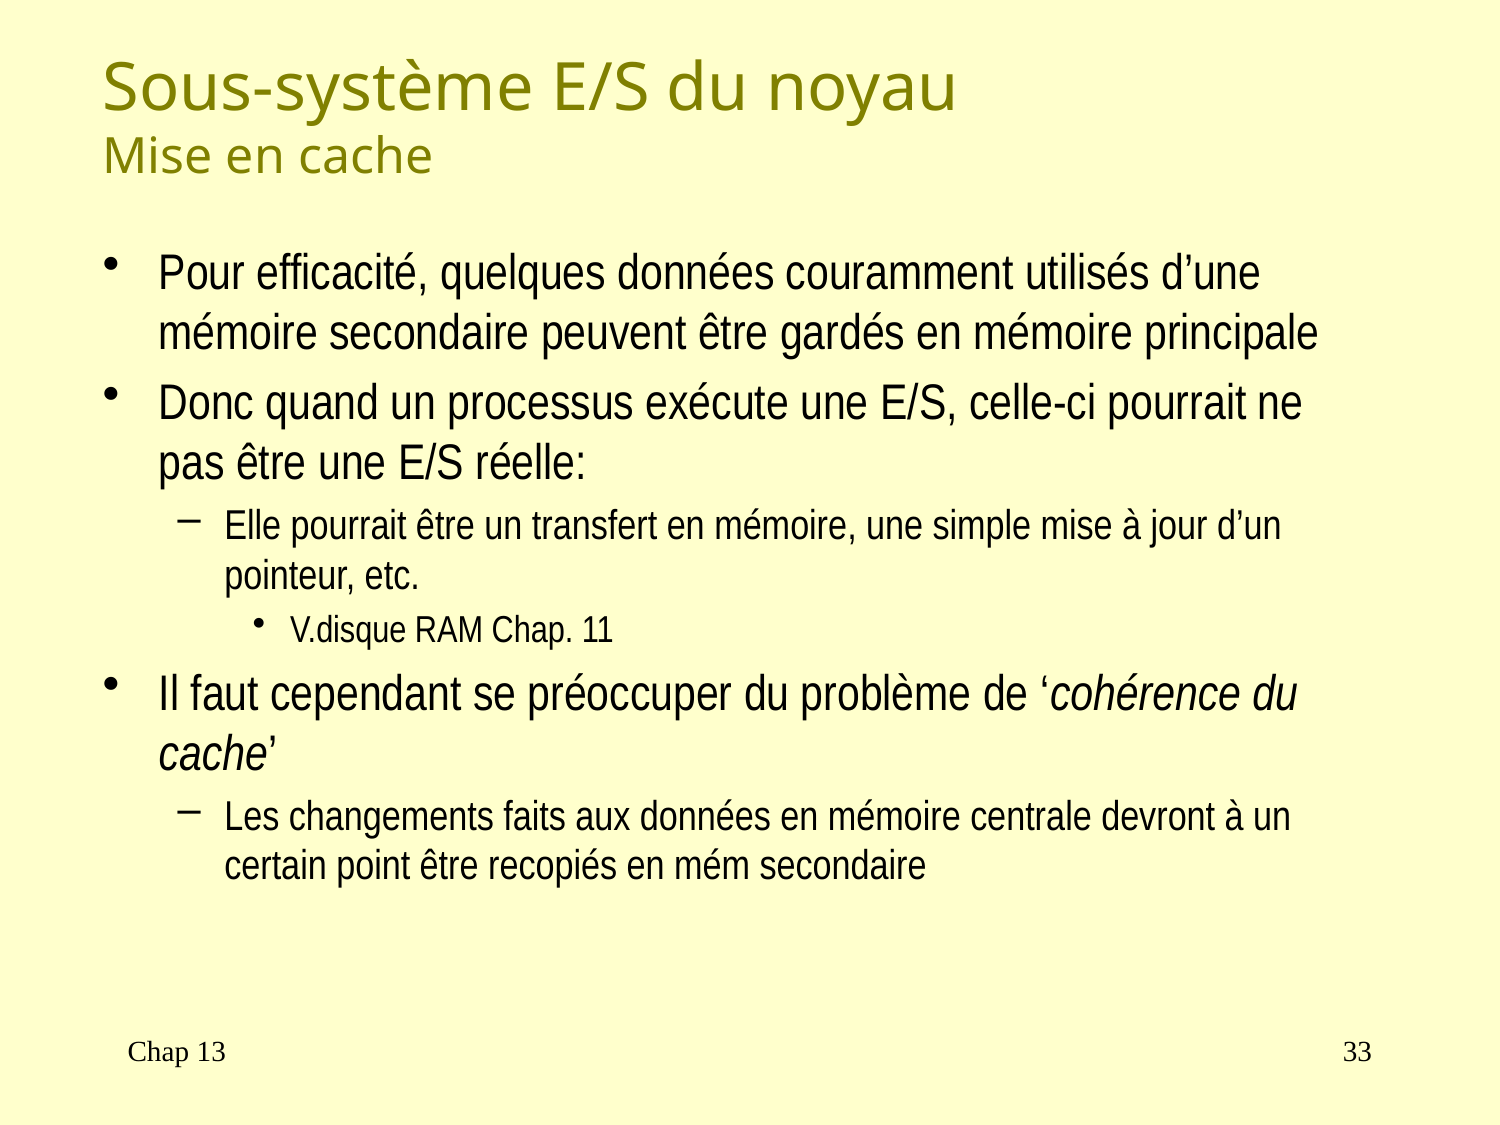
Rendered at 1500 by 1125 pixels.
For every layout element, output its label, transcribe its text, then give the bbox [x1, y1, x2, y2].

list Pour efficacité, quelques données couramment utilisés d’une mémoire secondaire peuvent être gardés en mémoire principale Donc quand un processus exécute une E/S, celle-ci pourrait ne pas être une E/S réelle: Elle pourrait être un transfert en mémoire, une simple mise à jour d’un pointeur, etc. V.disque RAM Chap. 11 Il faut cependant se préoccuper du problème de ‘cohérence du cache’ Les changements faits aux données en mémoire centrale devront à un certain point être recopiés en mém secondaire [87, 231, 1363, 907]
slide_number 33 [1074, 1024, 1388, 1101]
slide_number Chap 13 [112, 1024, 426, 1101]
title Sous-système E/S du noyau Mise en cache [87, 50, 1363, 231]
